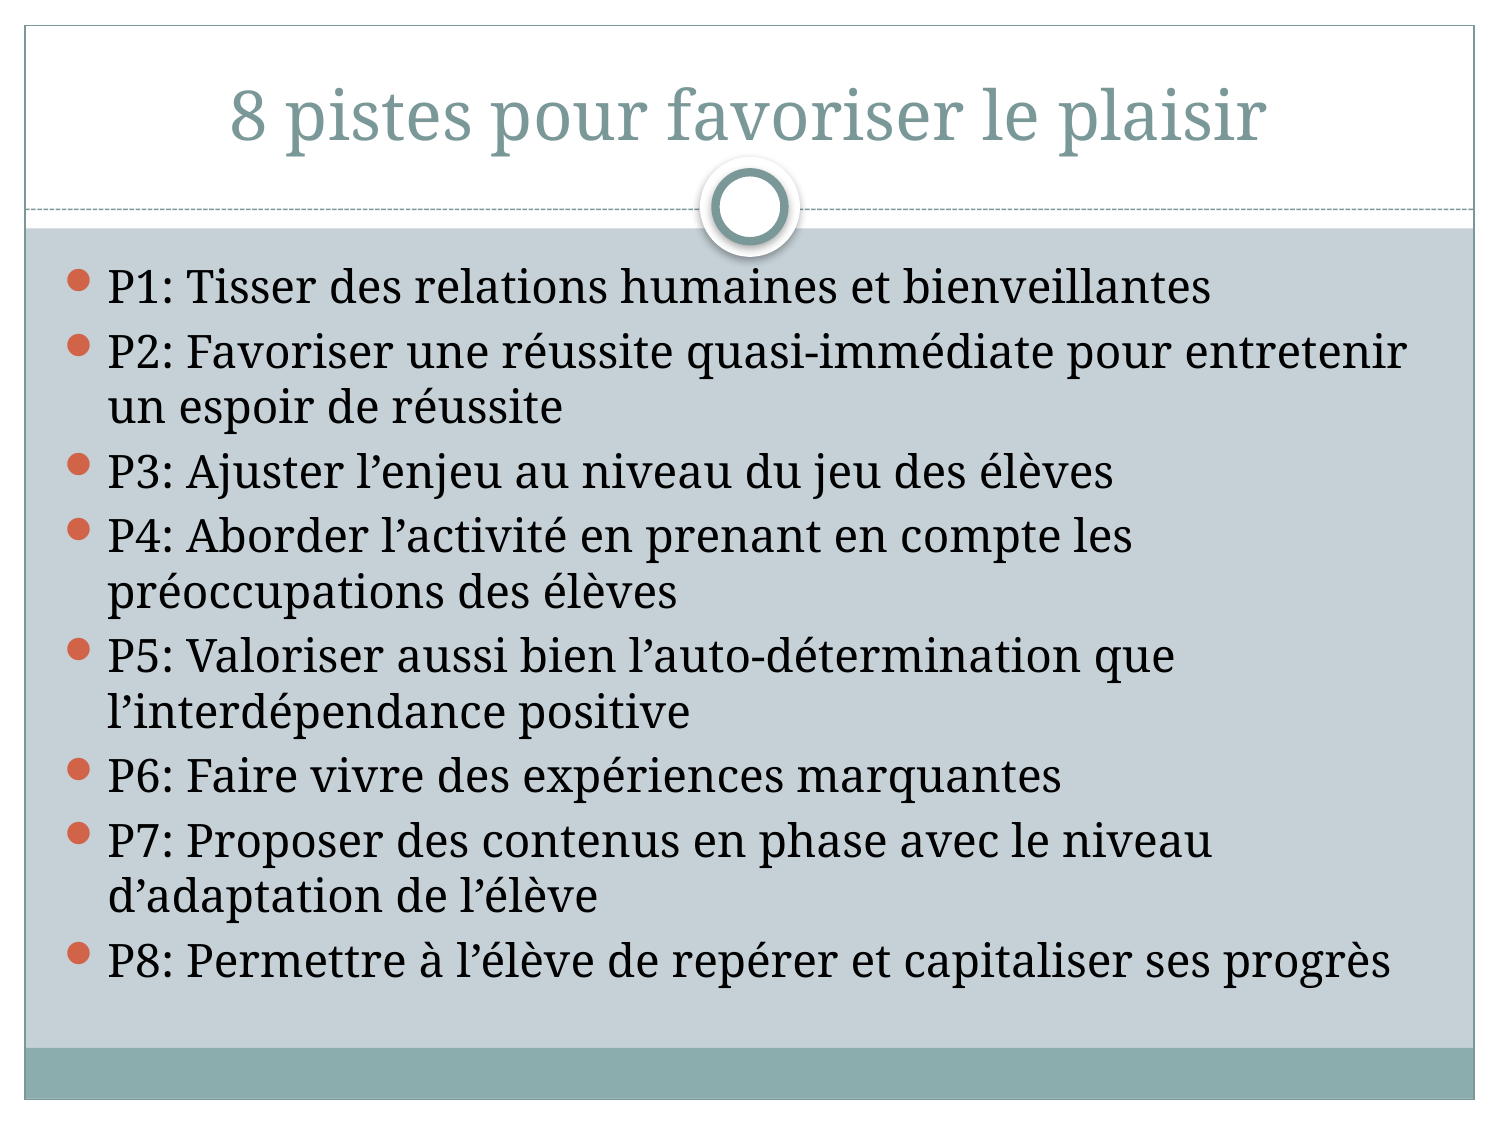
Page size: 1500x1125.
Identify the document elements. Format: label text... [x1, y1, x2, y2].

list P1: Tisser des relations humaines et bienveillantes P2: Favoriser une réussite quasi-immédiate pour entretenir un espoir de réussite P3: Ajuster l’enjeu au niveau du jeu des élèves P4: Aborder l’activité en prenant en compte les préoccupations des élèves P5: Valoriser aussi bien l’auto-détermination que l’interdépendance positive P6: Faire vivre des expériences marquantes P7: Proposer des contenus en phase avec le niveau d’adaptation de l’élève P8: Permettre à l’élève de repérer et capitaliser ses progrès [49, 250, 1445, 1001]
title 8 pistes pour favoriser le plaisir [49, 37, 1450, 162]
